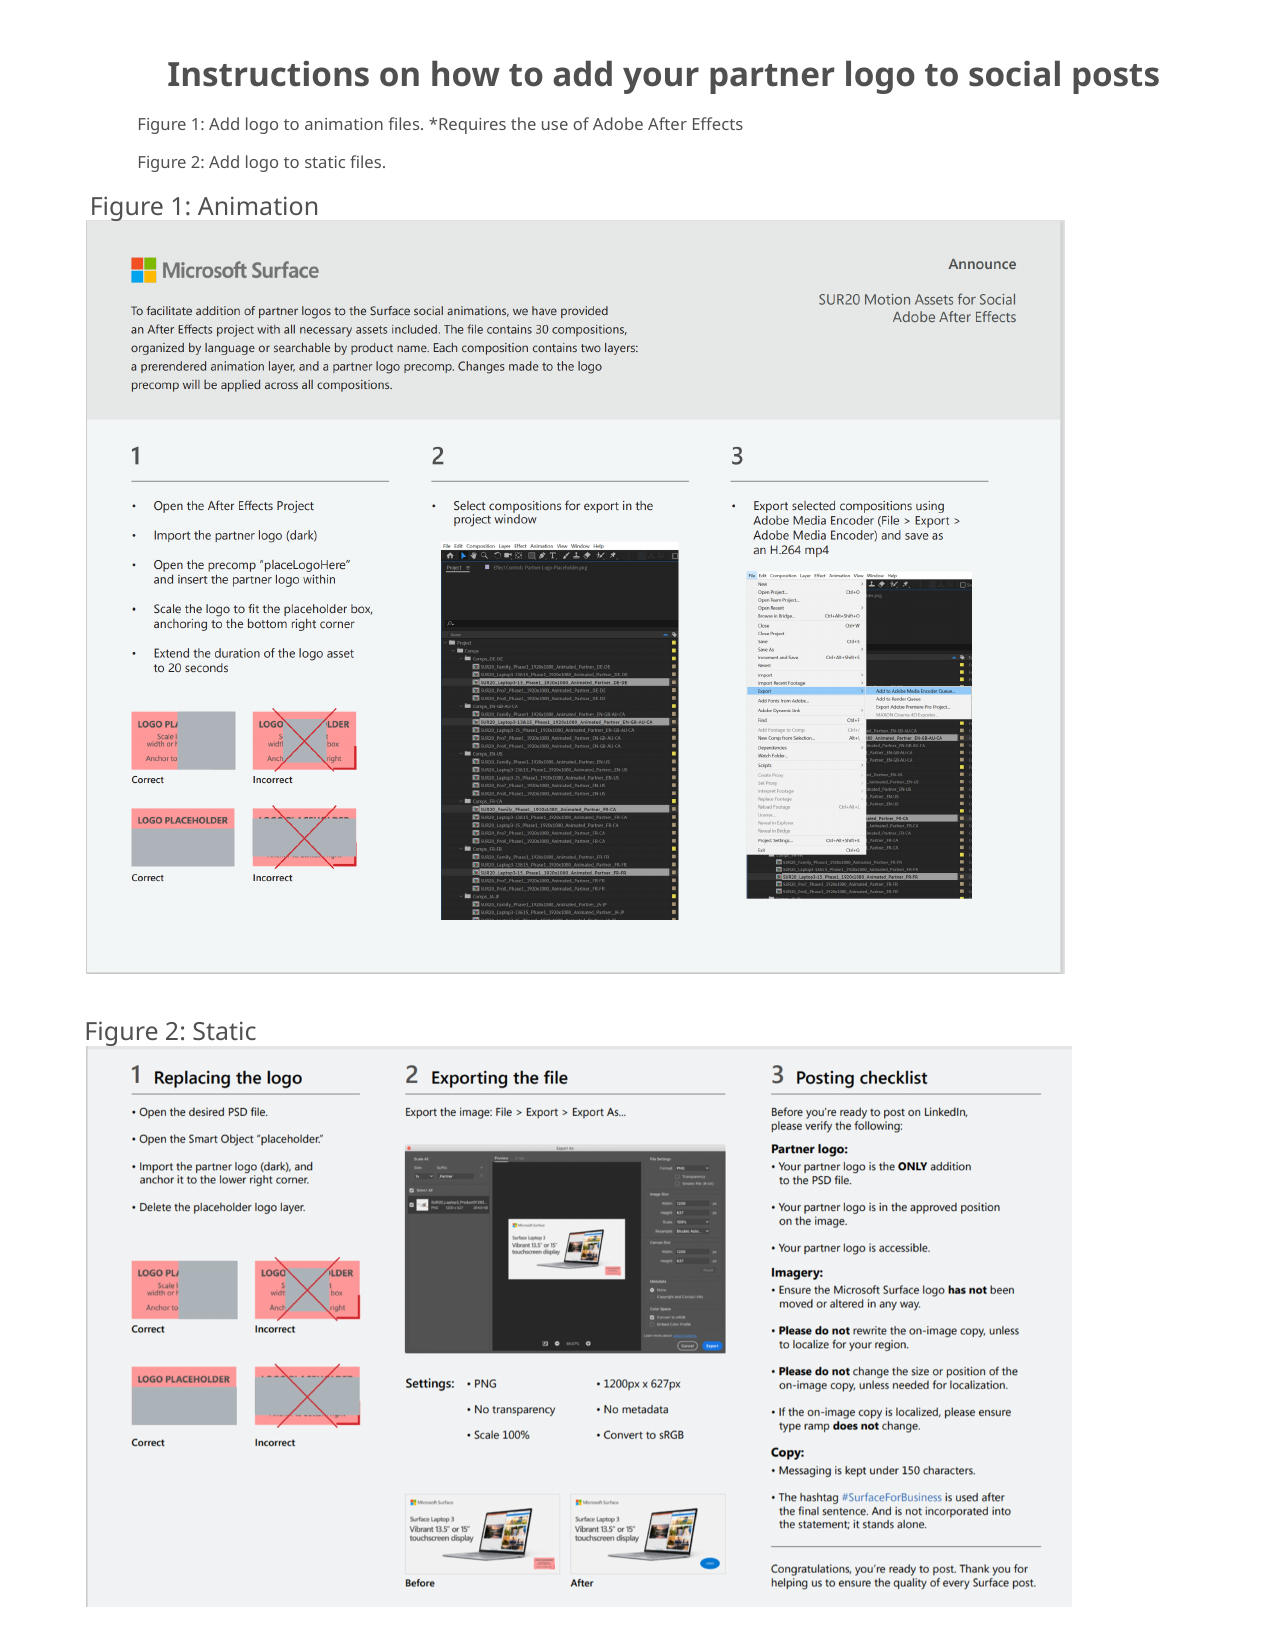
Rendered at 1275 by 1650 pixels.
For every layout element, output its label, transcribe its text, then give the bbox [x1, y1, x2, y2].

text_box Figure 1: Animation [0, 180, 638, 228]
picture [86, 220, 1065, 974]
picture [86, 1046, 1072, 1608]
text_box Figure 2: Static [0, 1006, 632, 1054]
text_box Instructions on how to add your partner logo to social posts [42, 42, 1212, 101]
text_box Figure 1: Add logo to animation files. *Requires the use of Adobe After Effects Figure 2: Add logo to static files. [47, 104, 1207, 179]
